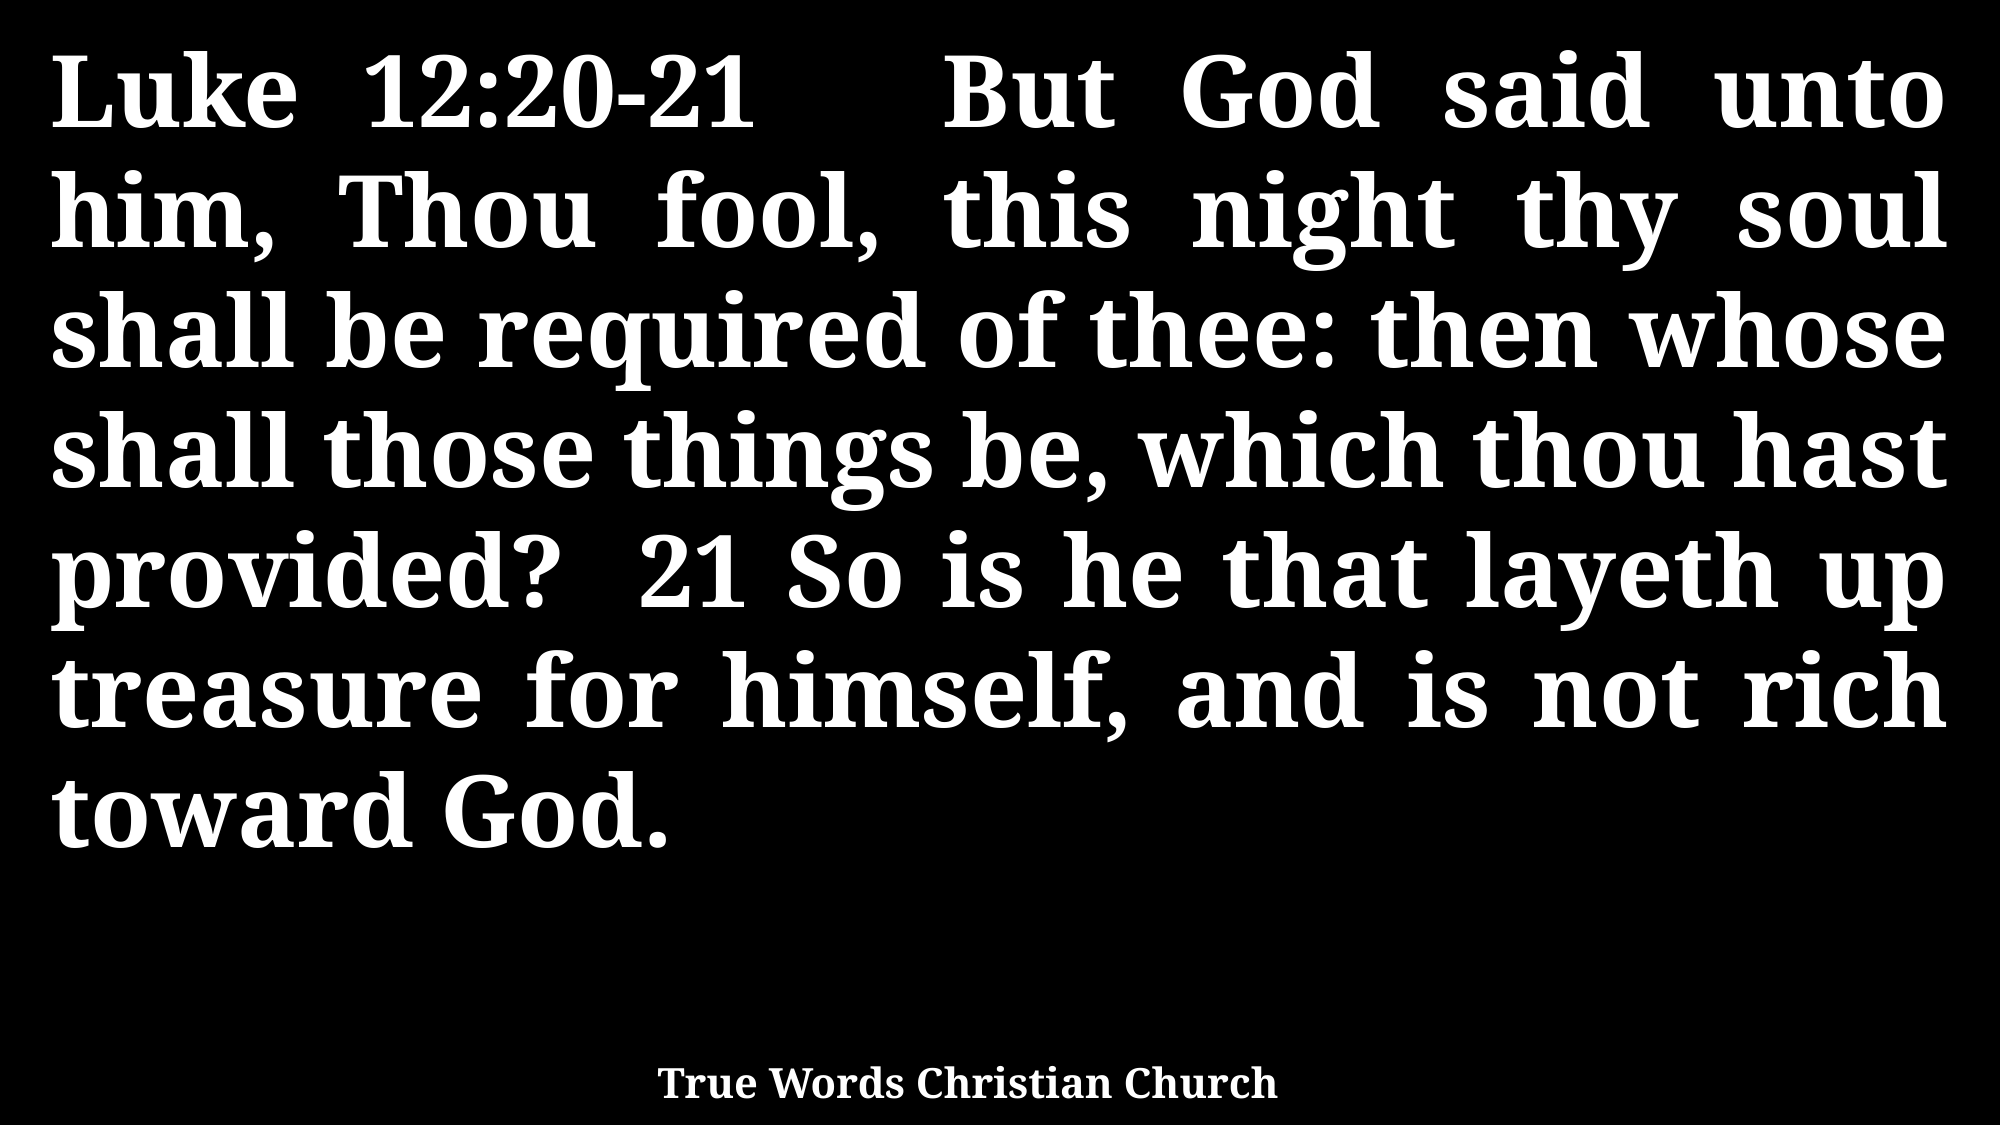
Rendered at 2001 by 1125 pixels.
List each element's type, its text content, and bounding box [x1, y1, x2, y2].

text_box Luke 12:20-21 But God said unto him, Thou fool, this night thy soul shall be required of thee: then whose shall those things be, which thou hast provided? 21 So is he that layeth up treasure for himself, and is not rich toward God. [35, 20, 1965, 875]
text_box True Words Christian Church [642, 1049, 1294, 1114]
